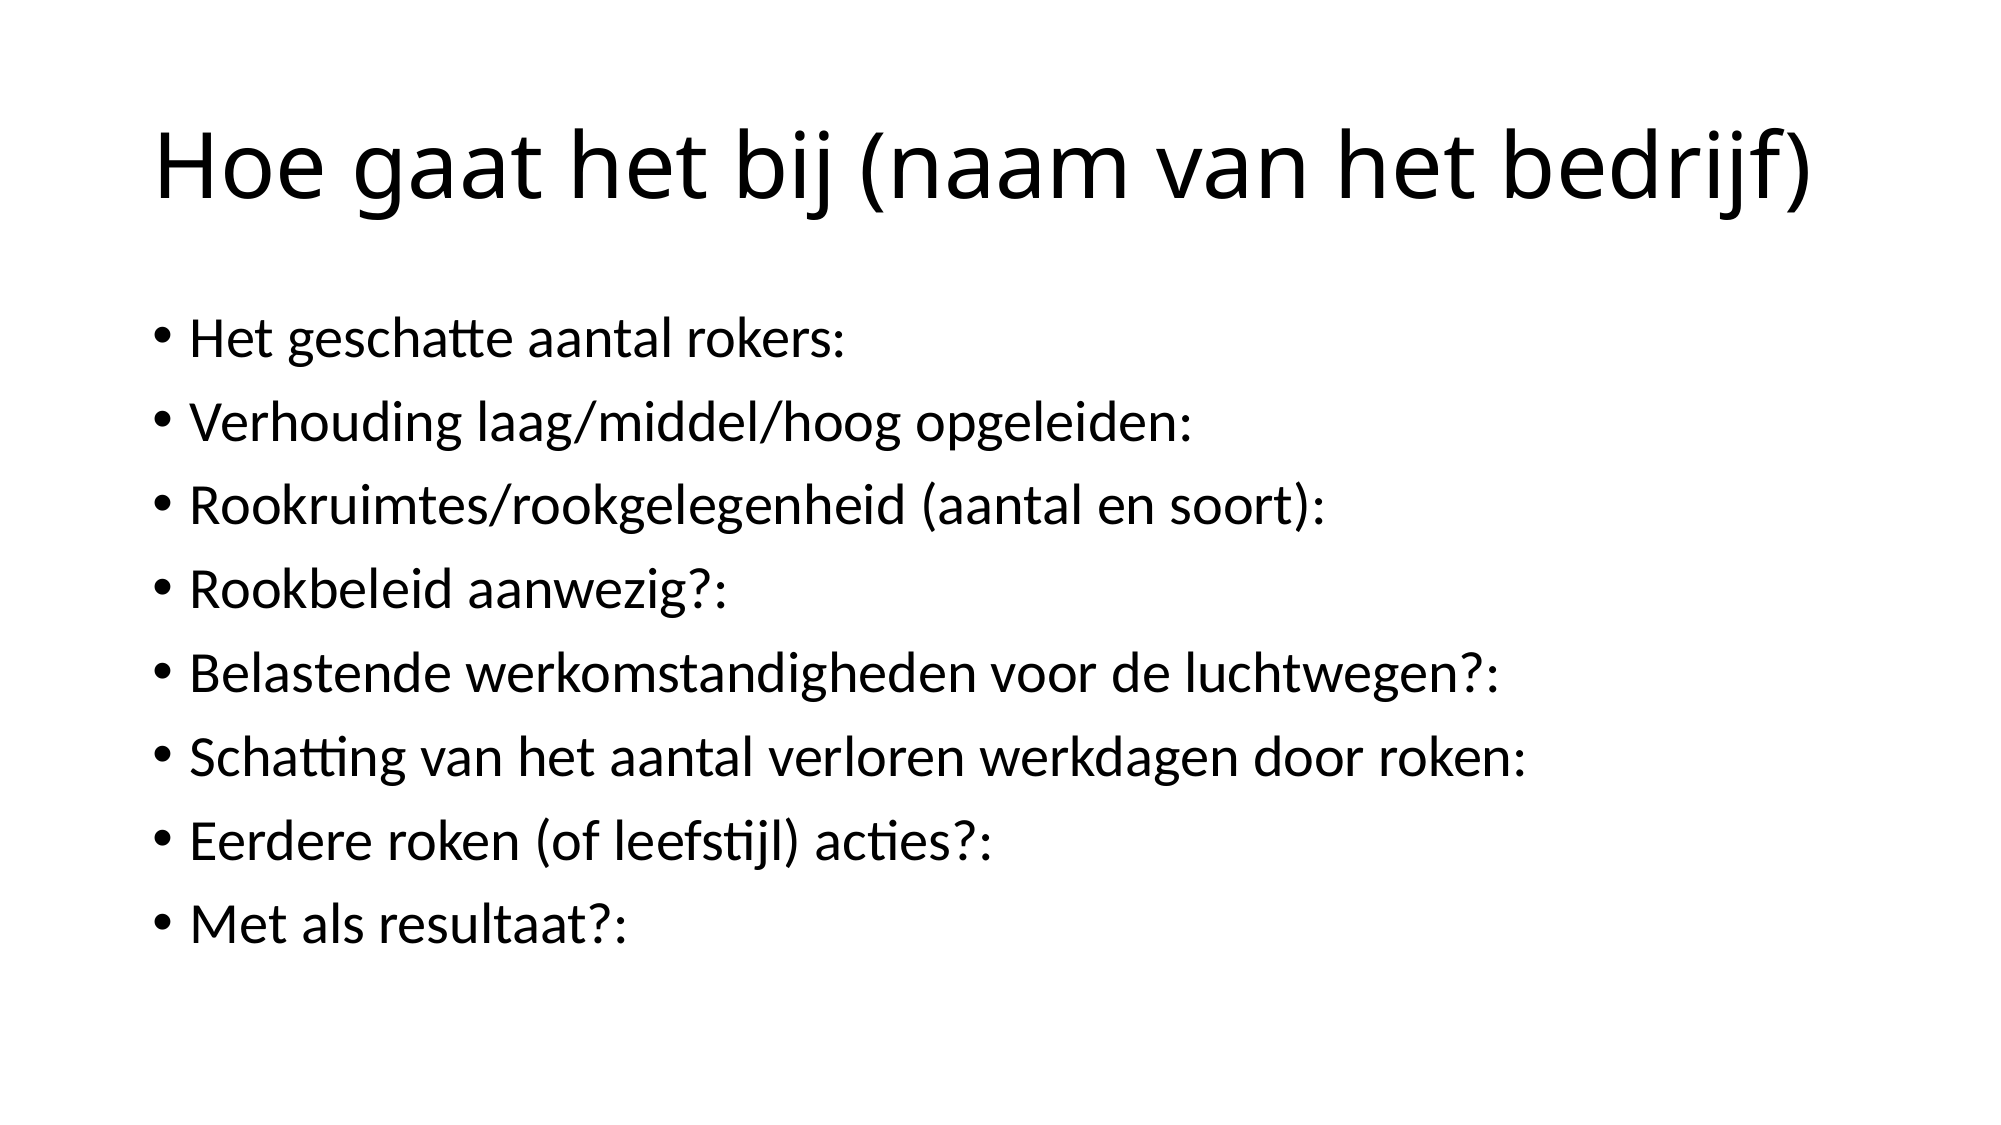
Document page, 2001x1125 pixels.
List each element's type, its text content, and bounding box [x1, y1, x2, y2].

list Het geschatte aantal rokers: Verhouding laag/middel/hoog opgeleiden: Rookruimtes/rookgelegenheid (aantal en soort): Rookbeleid aanwezig?: Belastende werkomstandigheden voor de luchtwegen?: Schatting van het aantal verloren werkdagen door roken: Eerdere roken (of leefstijl) acties?: Met als resultaat?: [137, 299, 1863, 1014]
title Hoe gaat het bij (naam van het bedrijf) [137, 59, 1863, 278]
